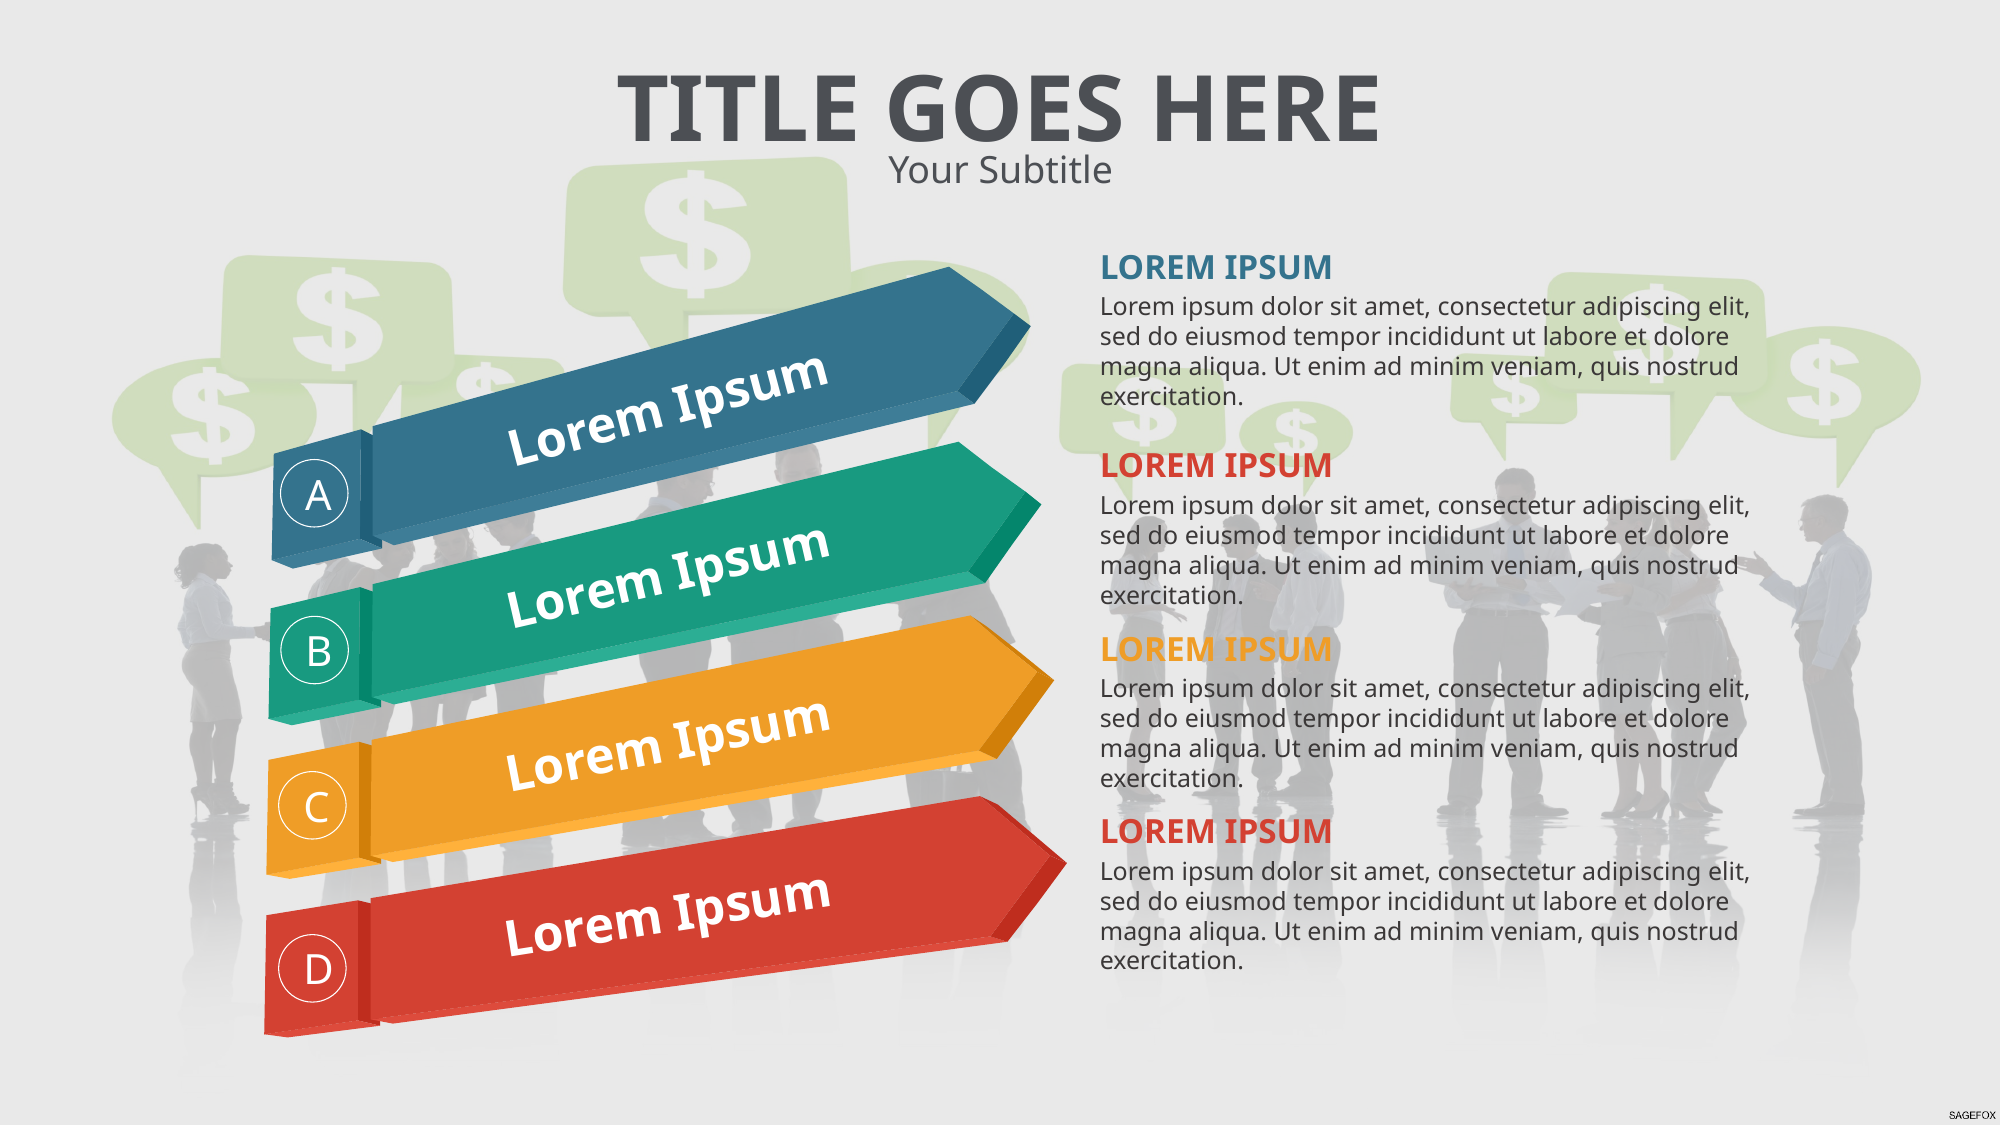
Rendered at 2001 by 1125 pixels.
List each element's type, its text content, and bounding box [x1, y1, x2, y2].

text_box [268, 587, 371, 726]
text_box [548, 42, 1452, 199]
text_box LOREM IPSUM Lorem ipsum dolor sit amet, consectetur adipiscing elit, sed do eiusmod tempor incididunt ut labore et dolore magna aliqua. Ut enim ad minim veniam, quis nostrud exercitation. [1085, 238, 1779, 418]
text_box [370, 796, 1067, 1024]
text_box LOREM IPSUM Lorem ipsum dolor sit amet, consectetur adipiscing elit, sed do eiusmod tempor incididunt ut labore et dolore magna aliqua. Ut enim ad minim veniam, quis nostrud exercitation. [1085, 620, 1779, 801]
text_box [370, 615, 1055, 796]
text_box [371, 441, 1042, 615]
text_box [264, 900, 381, 1038]
text_box LOREM IPSUM Lorem ipsum dolor sit amet, consectetur adipiscing elit, sed do eiusmod tempor incididunt ut labore et dolore magna aliqua. Ut enim ad minim veniam, quis nostrud exercitation. [1085, 437, 1779, 617]
picture [1925, 0, 2001, 1125]
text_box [266, 741, 370, 879]
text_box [372, 266, 1031, 441]
text_box LOREM IPSUM Lorem ipsum dolor sit amet, consectetur adipiscing elit, sed do eiusmod tempor incididunt ut labore et dolore magna aliqua. Ut enim ad minim veniam, quis nostrud exercitation. [1085, 802, 1779, 983]
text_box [271, 429, 372, 569]
